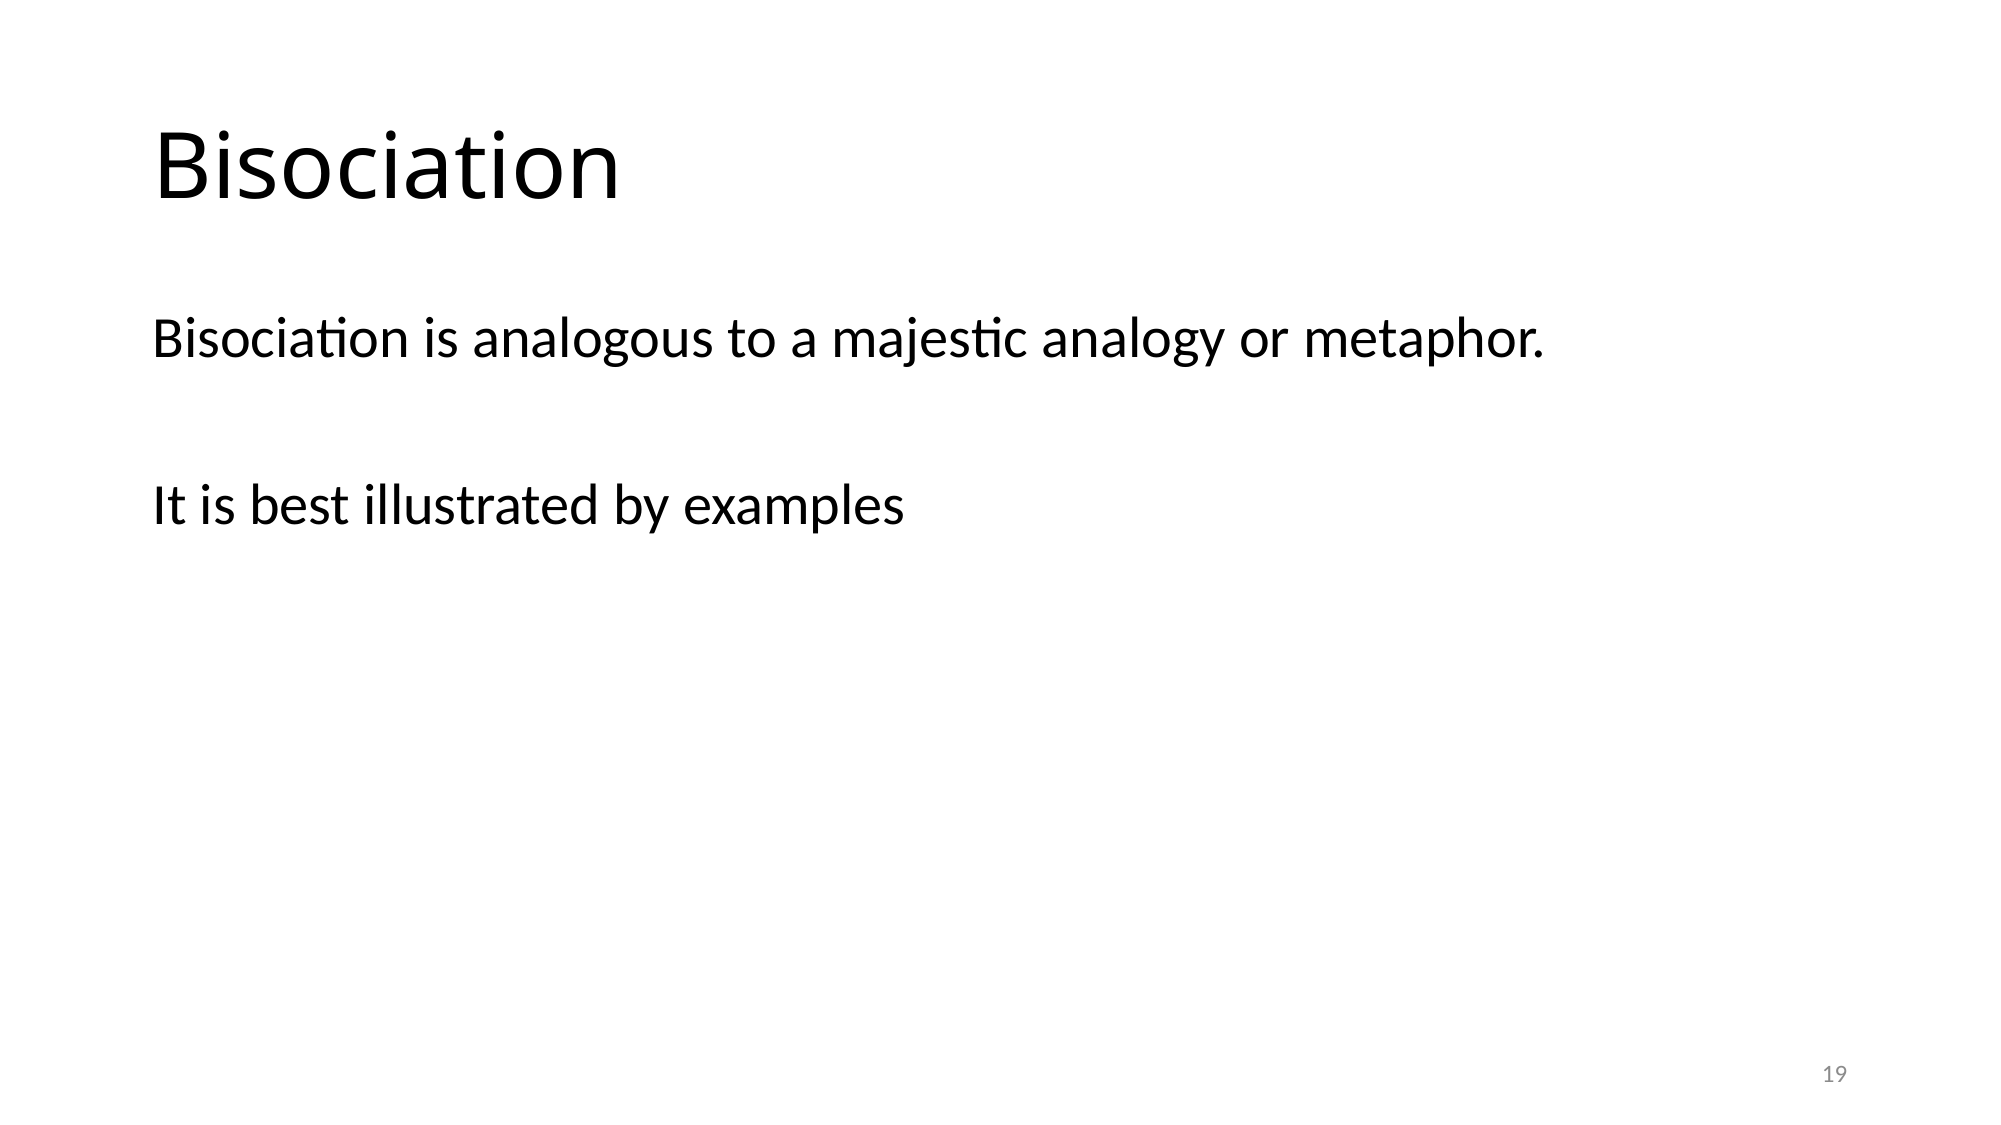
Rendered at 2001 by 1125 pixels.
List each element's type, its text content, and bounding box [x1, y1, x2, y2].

list Bisociation is analogous to a majestic analogy or metaphor. It is best illustrated by examples [137, 299, 1863, 1014]
slide_number 19 [1412, 1042, 1863, 1103]
title Bisociation [137, 59, 1863, 278]
